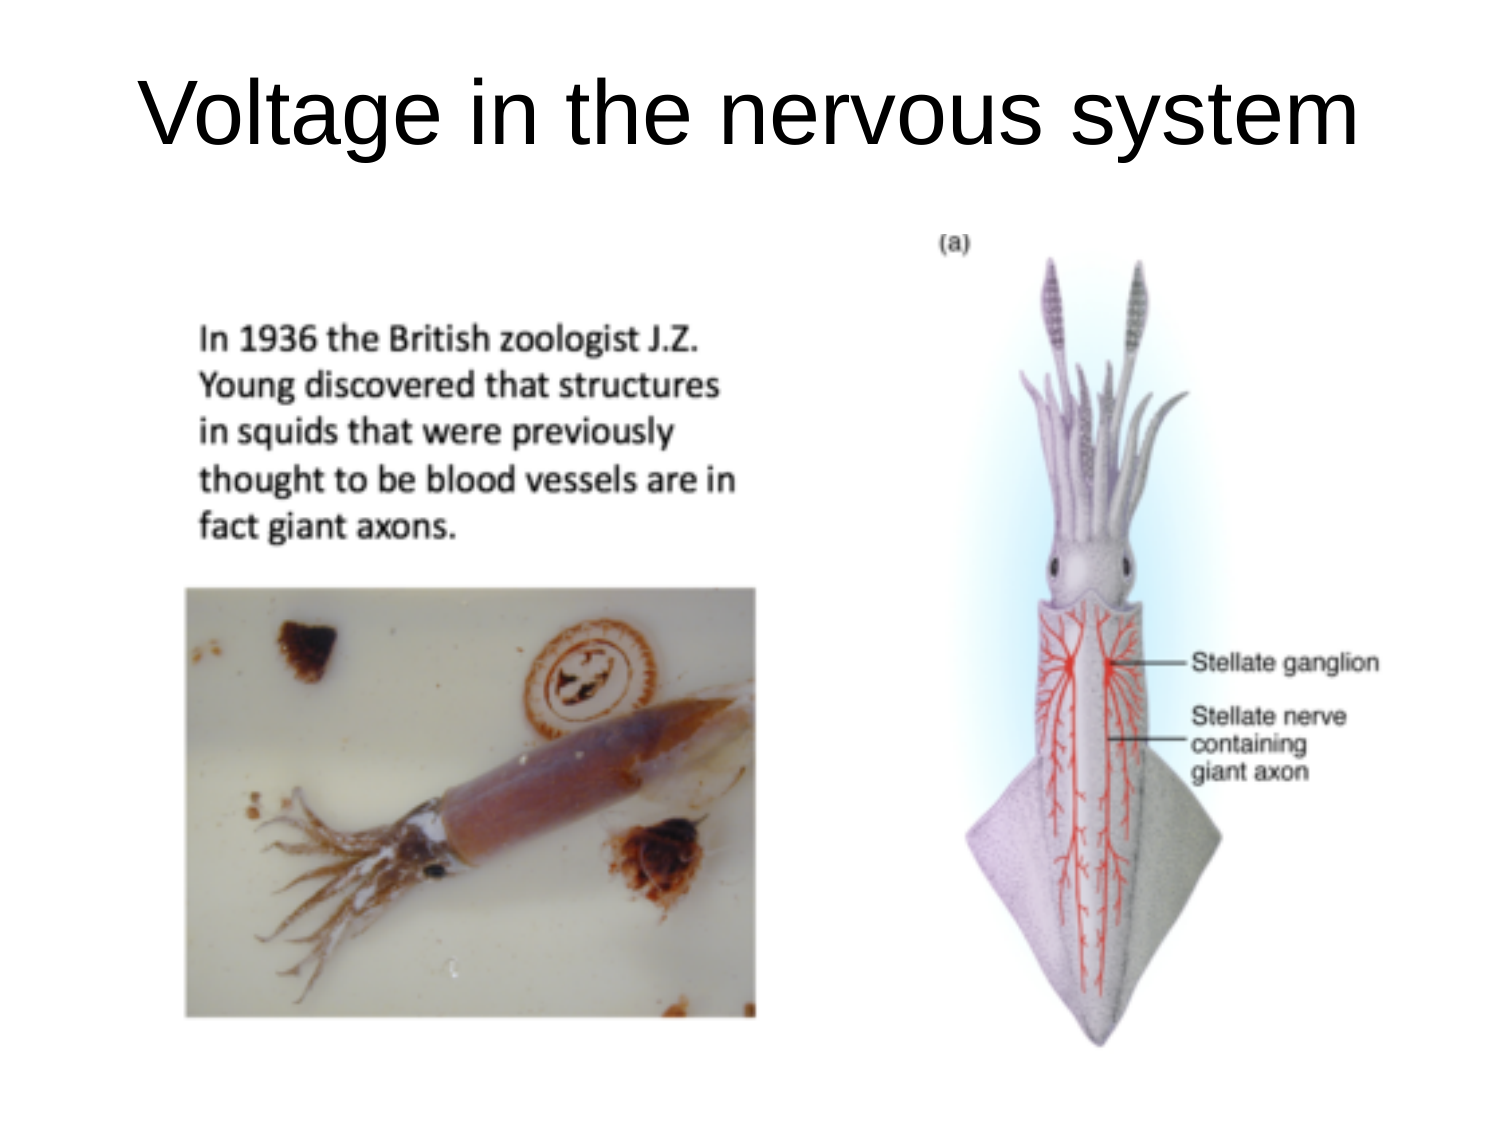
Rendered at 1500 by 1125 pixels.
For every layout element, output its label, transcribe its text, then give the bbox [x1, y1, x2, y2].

picture [83, 234, 1426, 1081]
text_box Voltage in the nervous system [74, 45, 1425, 233]
